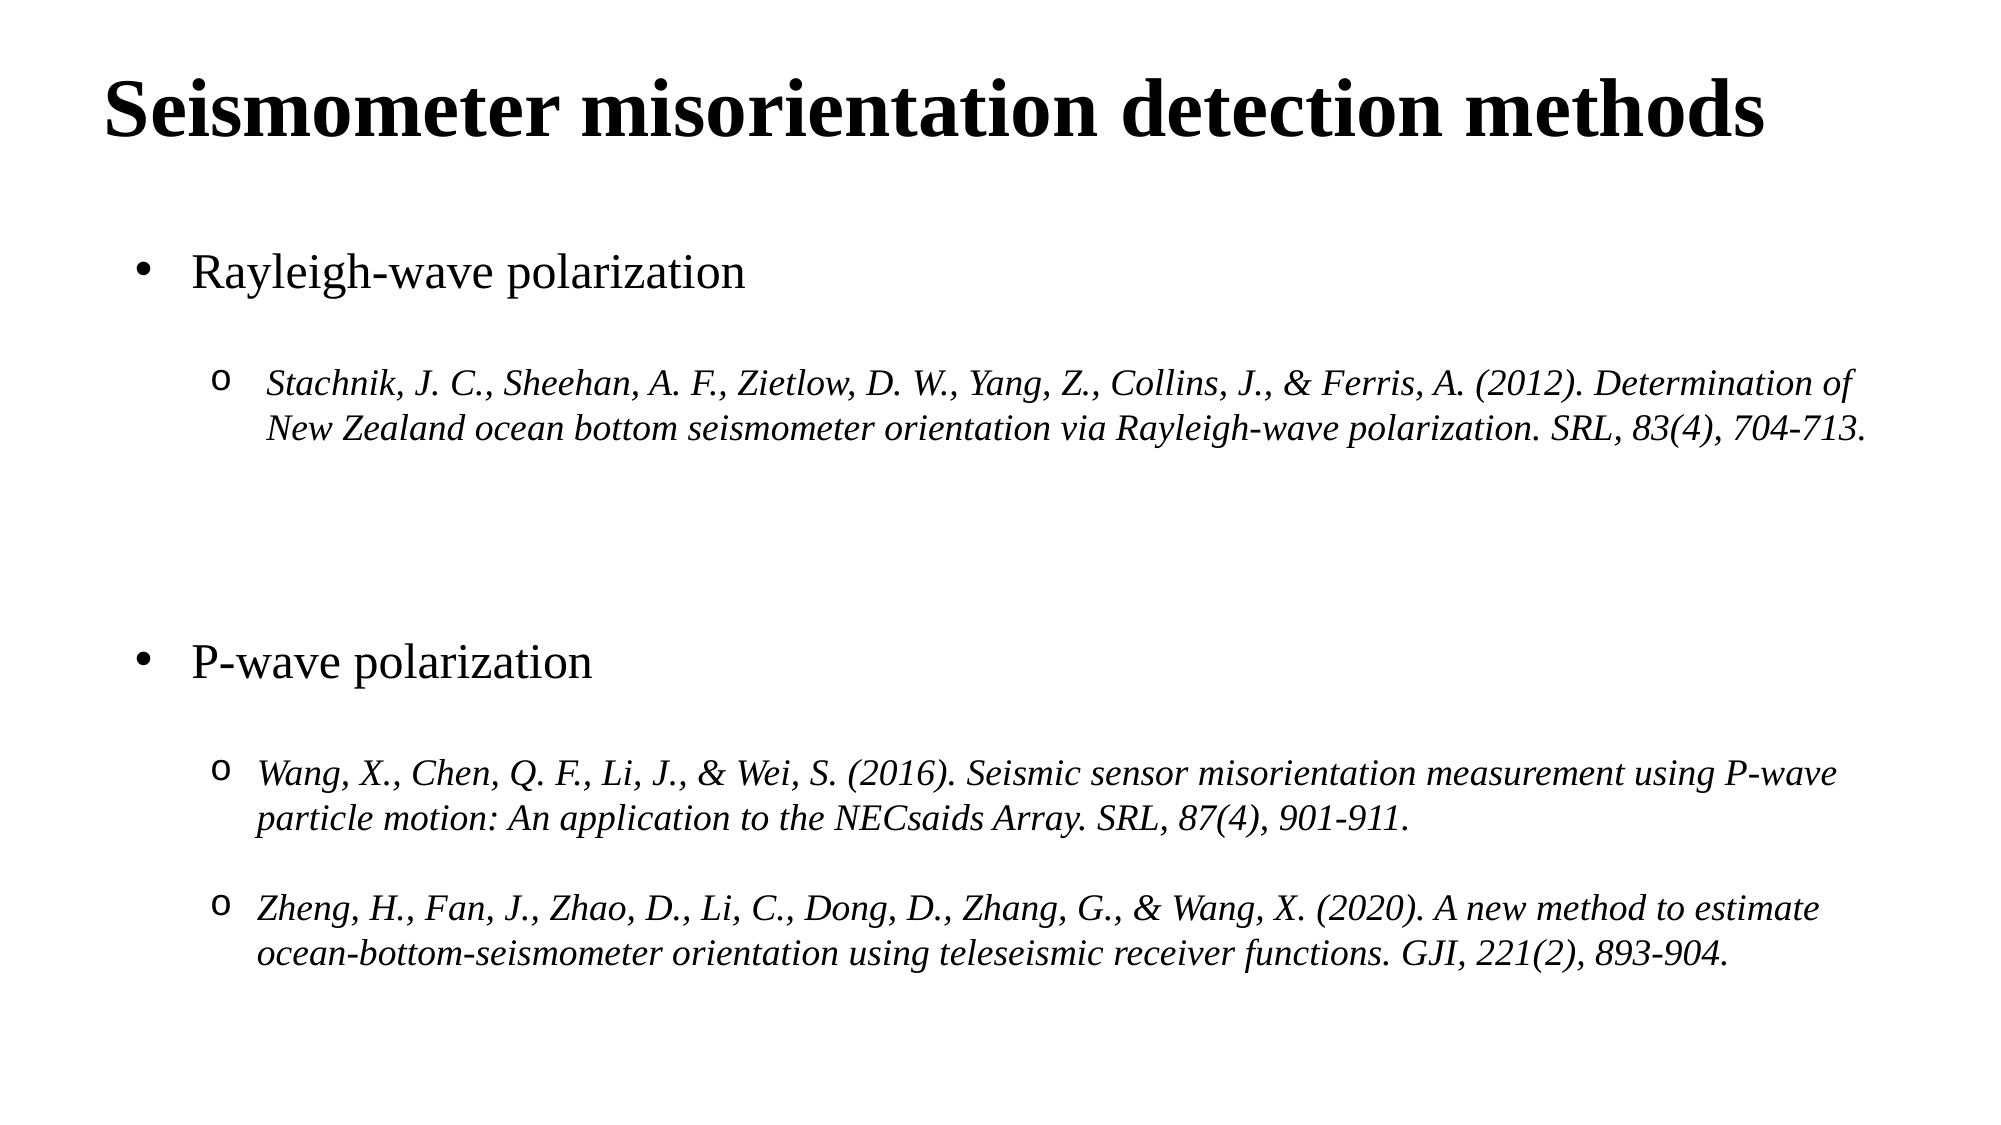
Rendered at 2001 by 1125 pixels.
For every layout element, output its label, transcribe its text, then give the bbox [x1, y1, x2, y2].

text_box Seismometer misorientation detection methods [89, 45, 1825, 161]
text_box Rayleigh-wave polarization Stachnik, J. C., Sheehan, A. F., Zietlow, D. W., Yang, Z., Collins, J., & Ferris, A. (2012). Determination of New Zealand ocean bottom seismometer orientation via Rayleigh-wave polarization. SRL, 83(4), 704-713. P-wave polarization Wang, X., Chen, Q. F., Li, J., & Wei, S. (2016). Seismic sensor misorientation measurement using P‐wave particle motion: An application to the NECsaids Array. SRL, 87(4), 901-911. Zheng, H., Fan, J., Zhao, D., Li, C., Dong, D., Zhang, G., & Wang, X. (2020). A new method to estimate ocean-bottom-seismometer orientation using teleseismic receiver functions. GJI, 221(2), 893-904. [120, 230, 1935, 1041]
